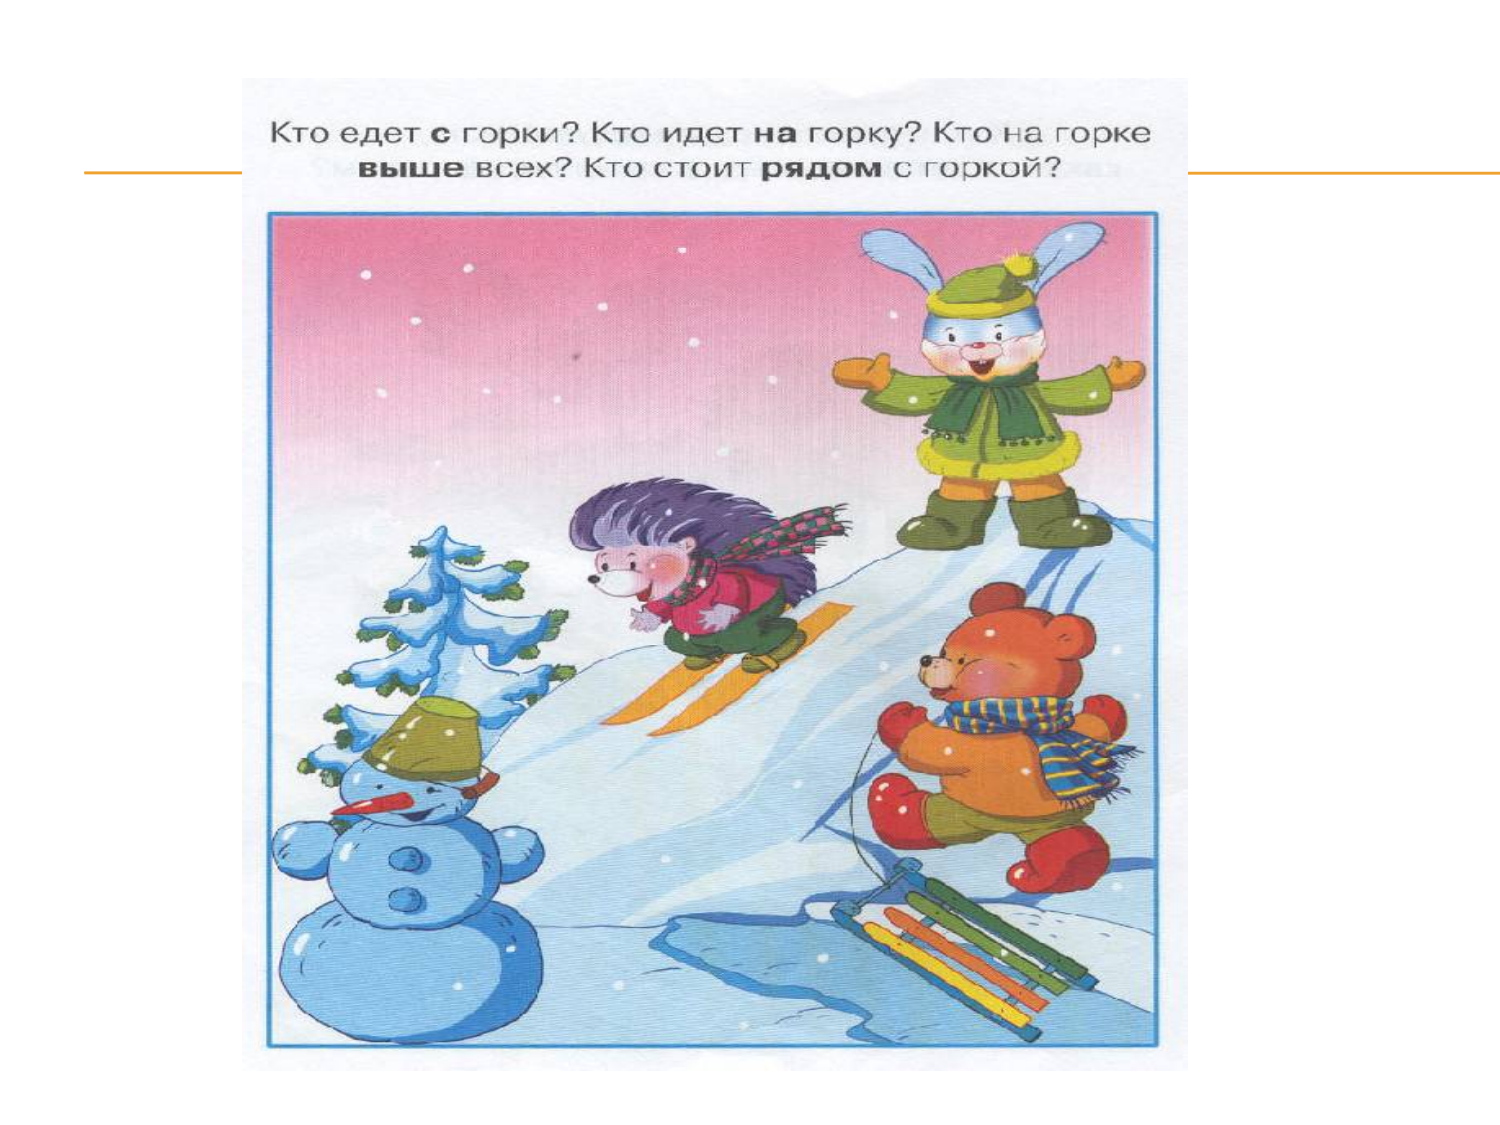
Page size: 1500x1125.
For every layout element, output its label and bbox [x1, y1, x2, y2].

list [241, 77, 1188, 1071]
